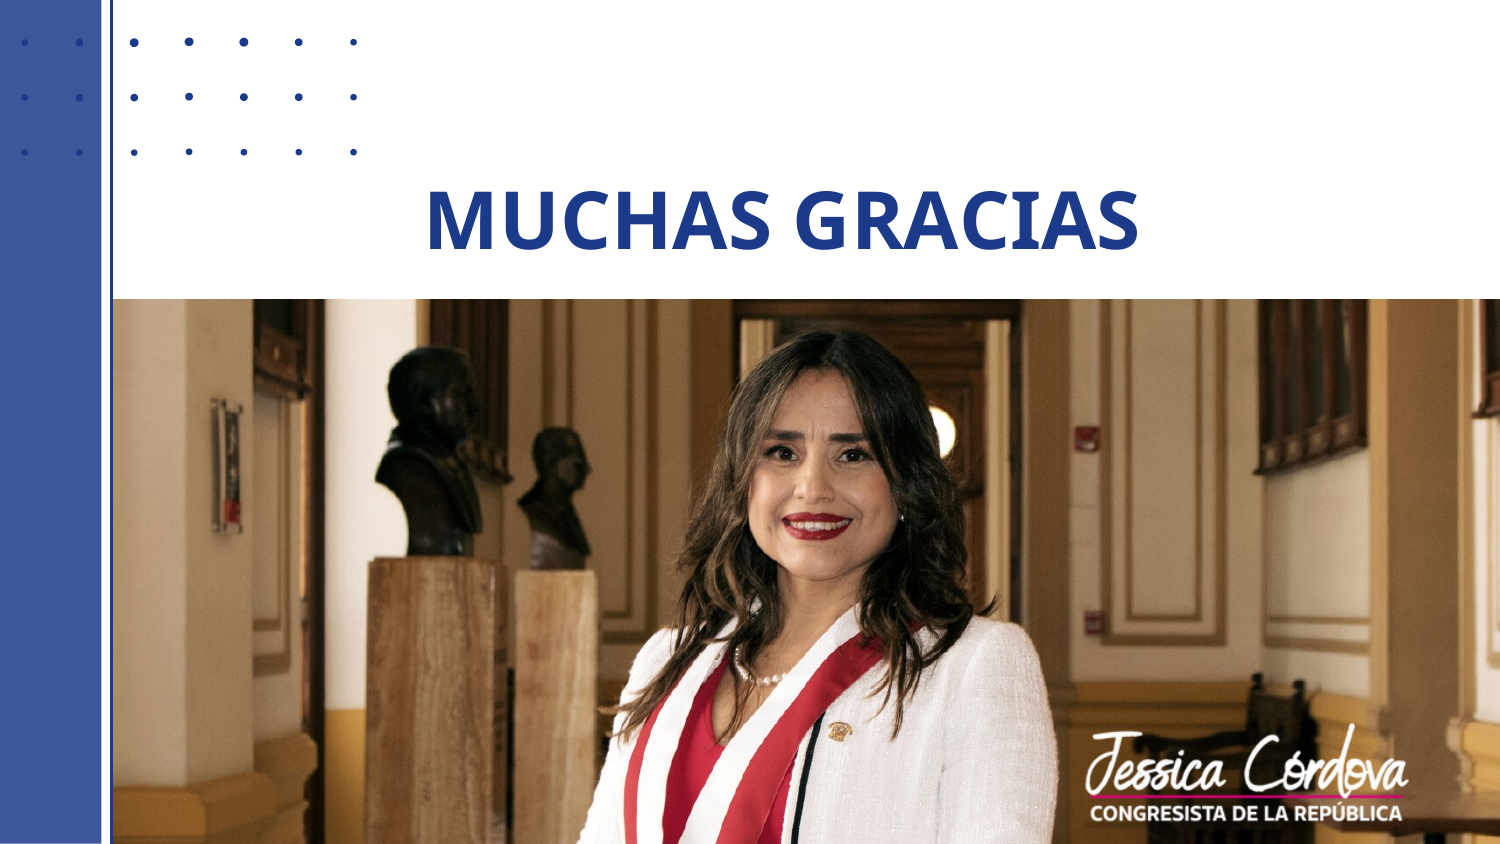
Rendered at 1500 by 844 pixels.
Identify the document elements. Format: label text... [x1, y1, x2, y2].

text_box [0, 0, 358, 844]
title MUCHAS GRACIAS [362, 167, 710, 297]
picture [358, 0, 1500, 844]
